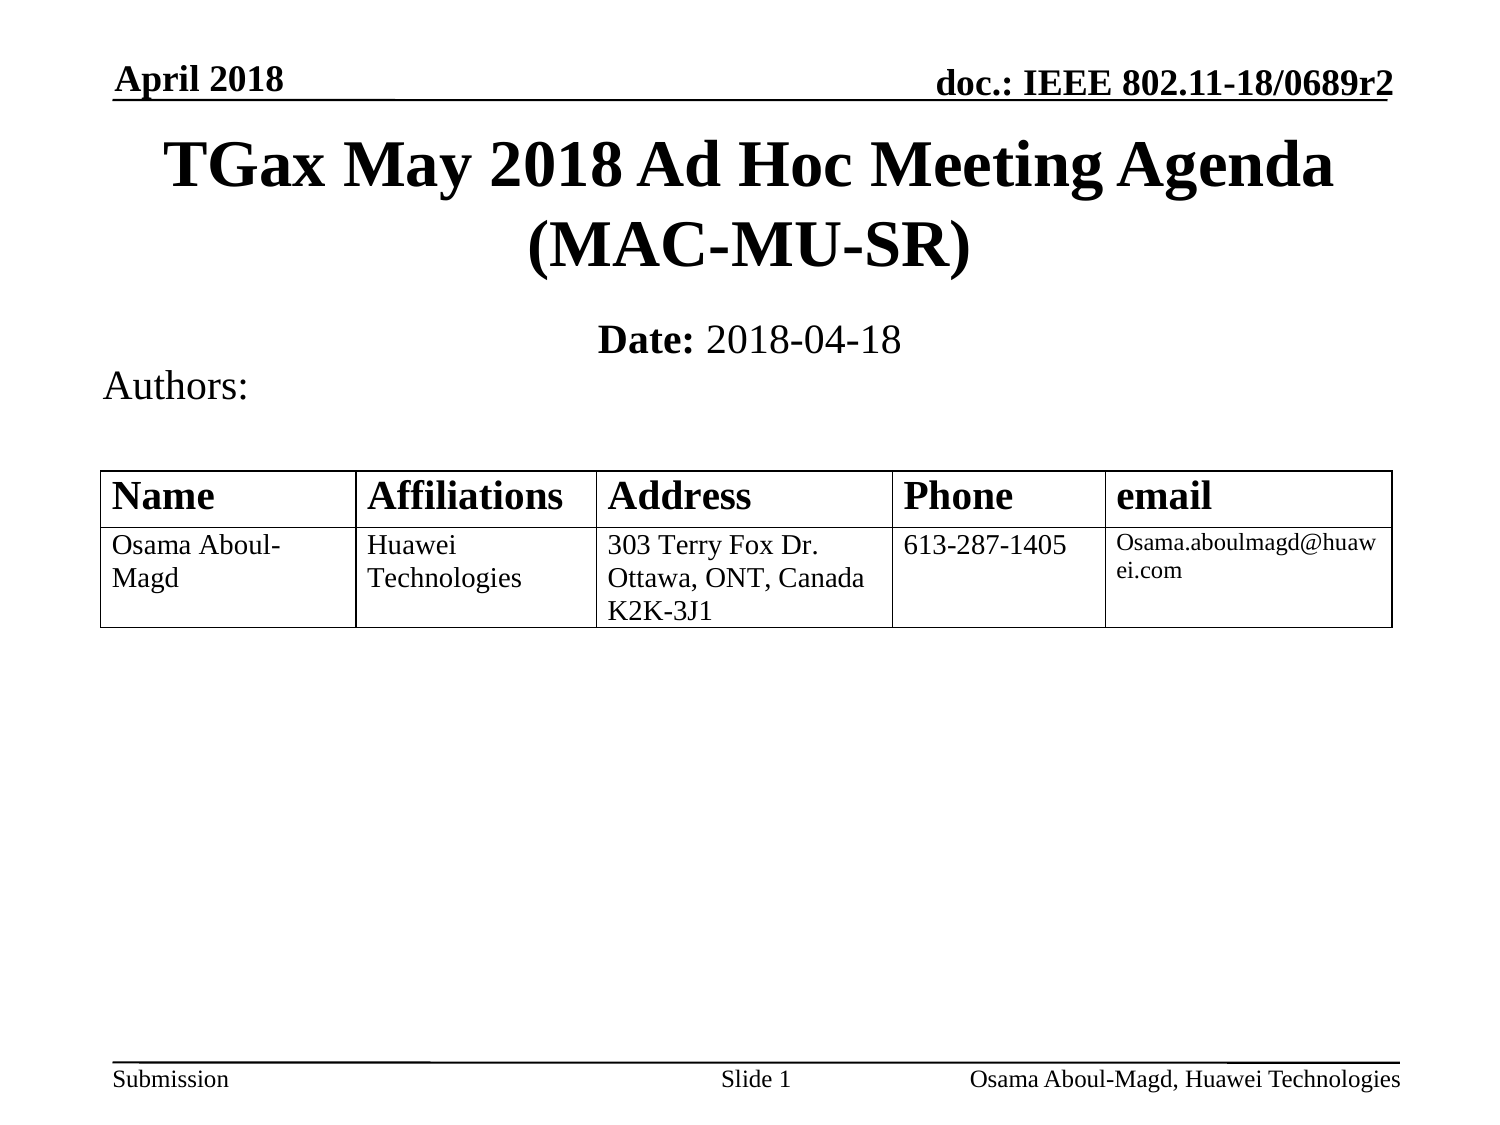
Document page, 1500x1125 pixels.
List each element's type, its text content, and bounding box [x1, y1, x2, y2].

text_box Authors: [87, 349, 325, 413]
footer Osama Aboul-Magd, Huawei Technologies [902, 1061, 1402, 1093]
list Date: 2018-04-18 [112, 303, 1388, 370]
slide_number Slide 1 [712, 1061, 800, 1123]
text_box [85, 470, 1423, 884]
title TGax May 2018 Ad Hoc Meeting Agenda (MAC-MU-SR) [112, 112, 1388, 288]
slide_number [114, 54, 493, 100]
